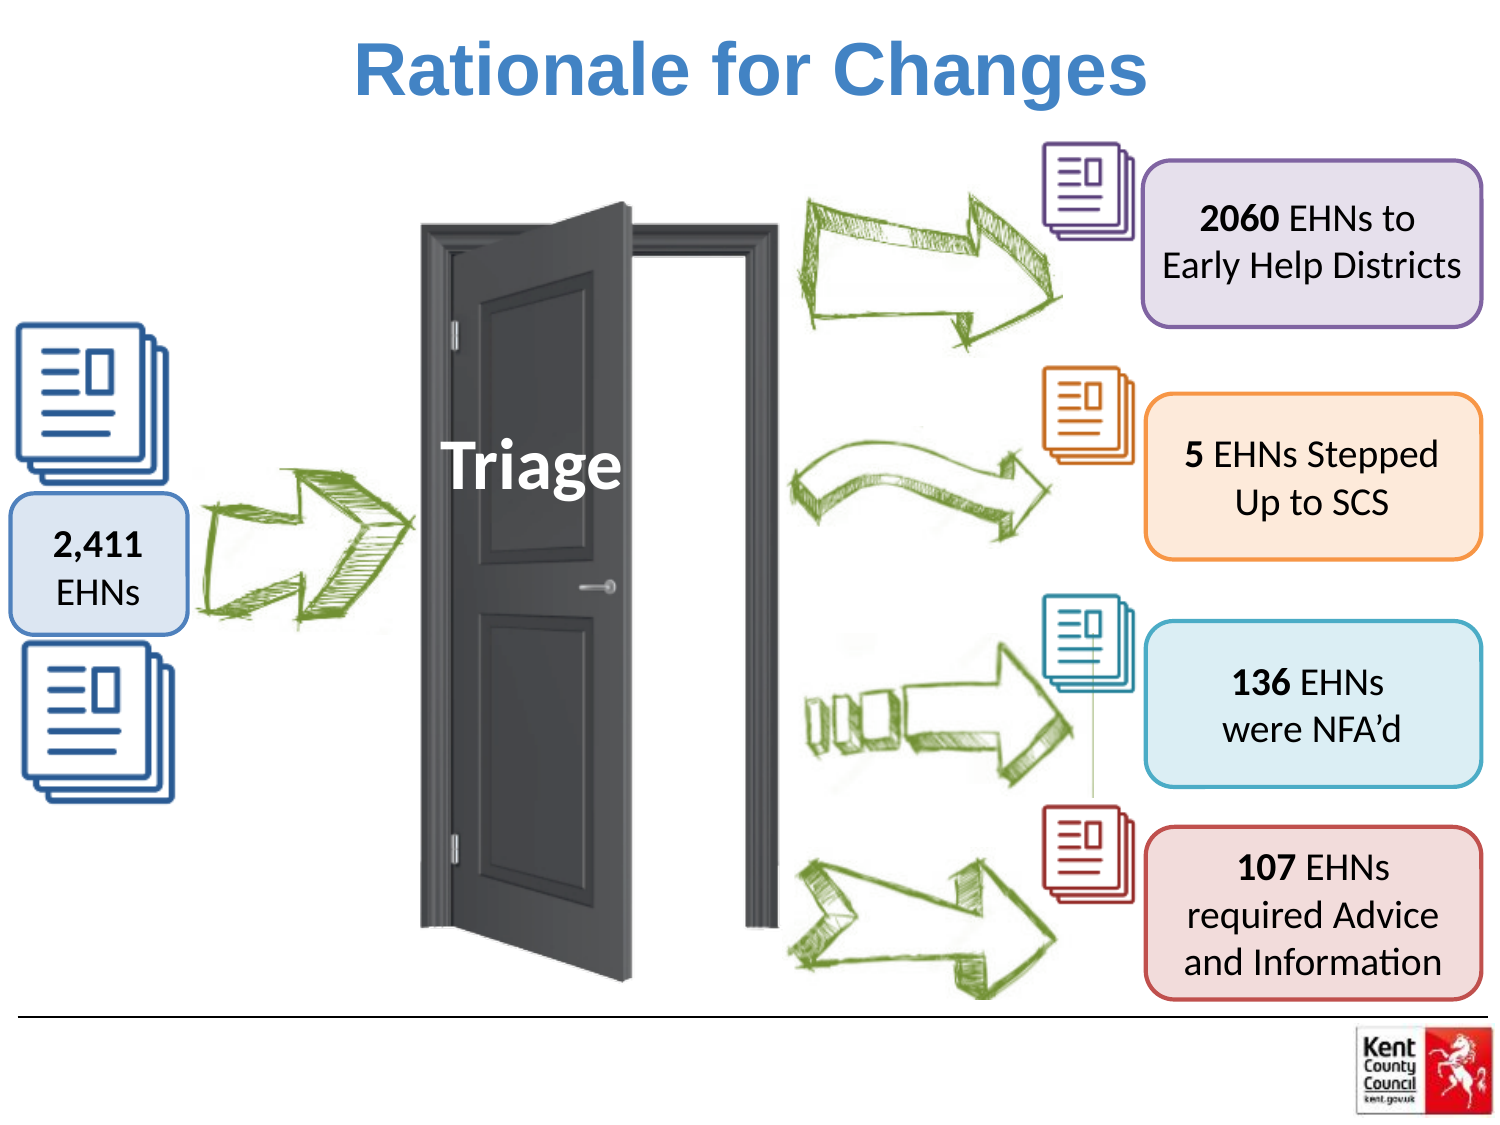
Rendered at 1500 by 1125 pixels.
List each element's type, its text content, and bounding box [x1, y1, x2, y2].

picture [784, 426, 1034, 550]
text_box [1034, 136, 1499, 328]
picture [1353, 1023, 1495, 1118]
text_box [2, 314, 193, 812]
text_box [1034, 361, 1482, 560]
picture [787, 633, 1095, 799]
picture [780, 183, 1064, 358]
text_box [407, 200, 784, 988]
title Rationale for Changes [76, 0, 1427, 160]
picture [193, 467, 407, 635]
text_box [1034, 799, 1482, 1000]
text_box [1034, 588, 1489, 788]
picture [782, 847, 1034, 1000]
